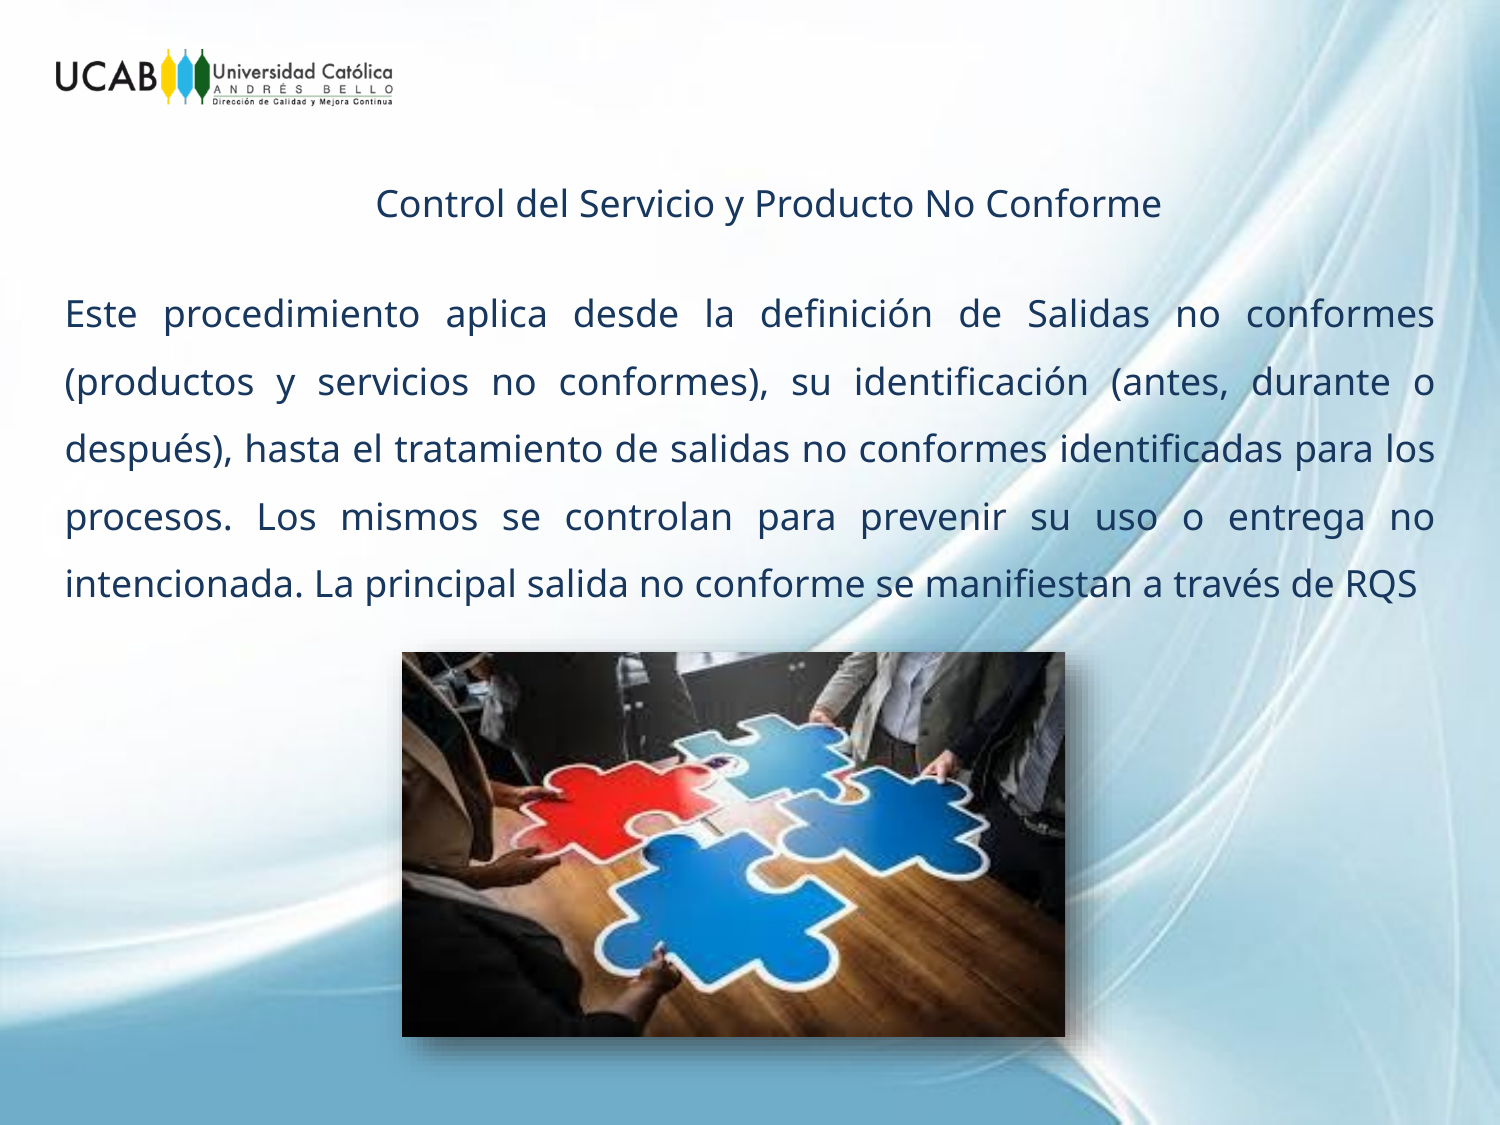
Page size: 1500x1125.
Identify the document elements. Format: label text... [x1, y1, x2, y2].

picture [0, 0, 1500, 1125]
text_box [369, 624, 1130, 1093]
title Control del Servicio y Producto No Conforme [249, 178, 1287, 369]
text_box Este procedimiento aplica desde la definición de Salidas no conformes (productos y servicios no conformes), su identificación (antes, durante o después), hasta el tratamiento de salidas no conformes identificadas para los procesos. Los mismos se controlan para prevenir su uso o entrega no intencionada. La principal salida no conforme se manifiestan a través de RQS [62, 265, 1438, 606]
